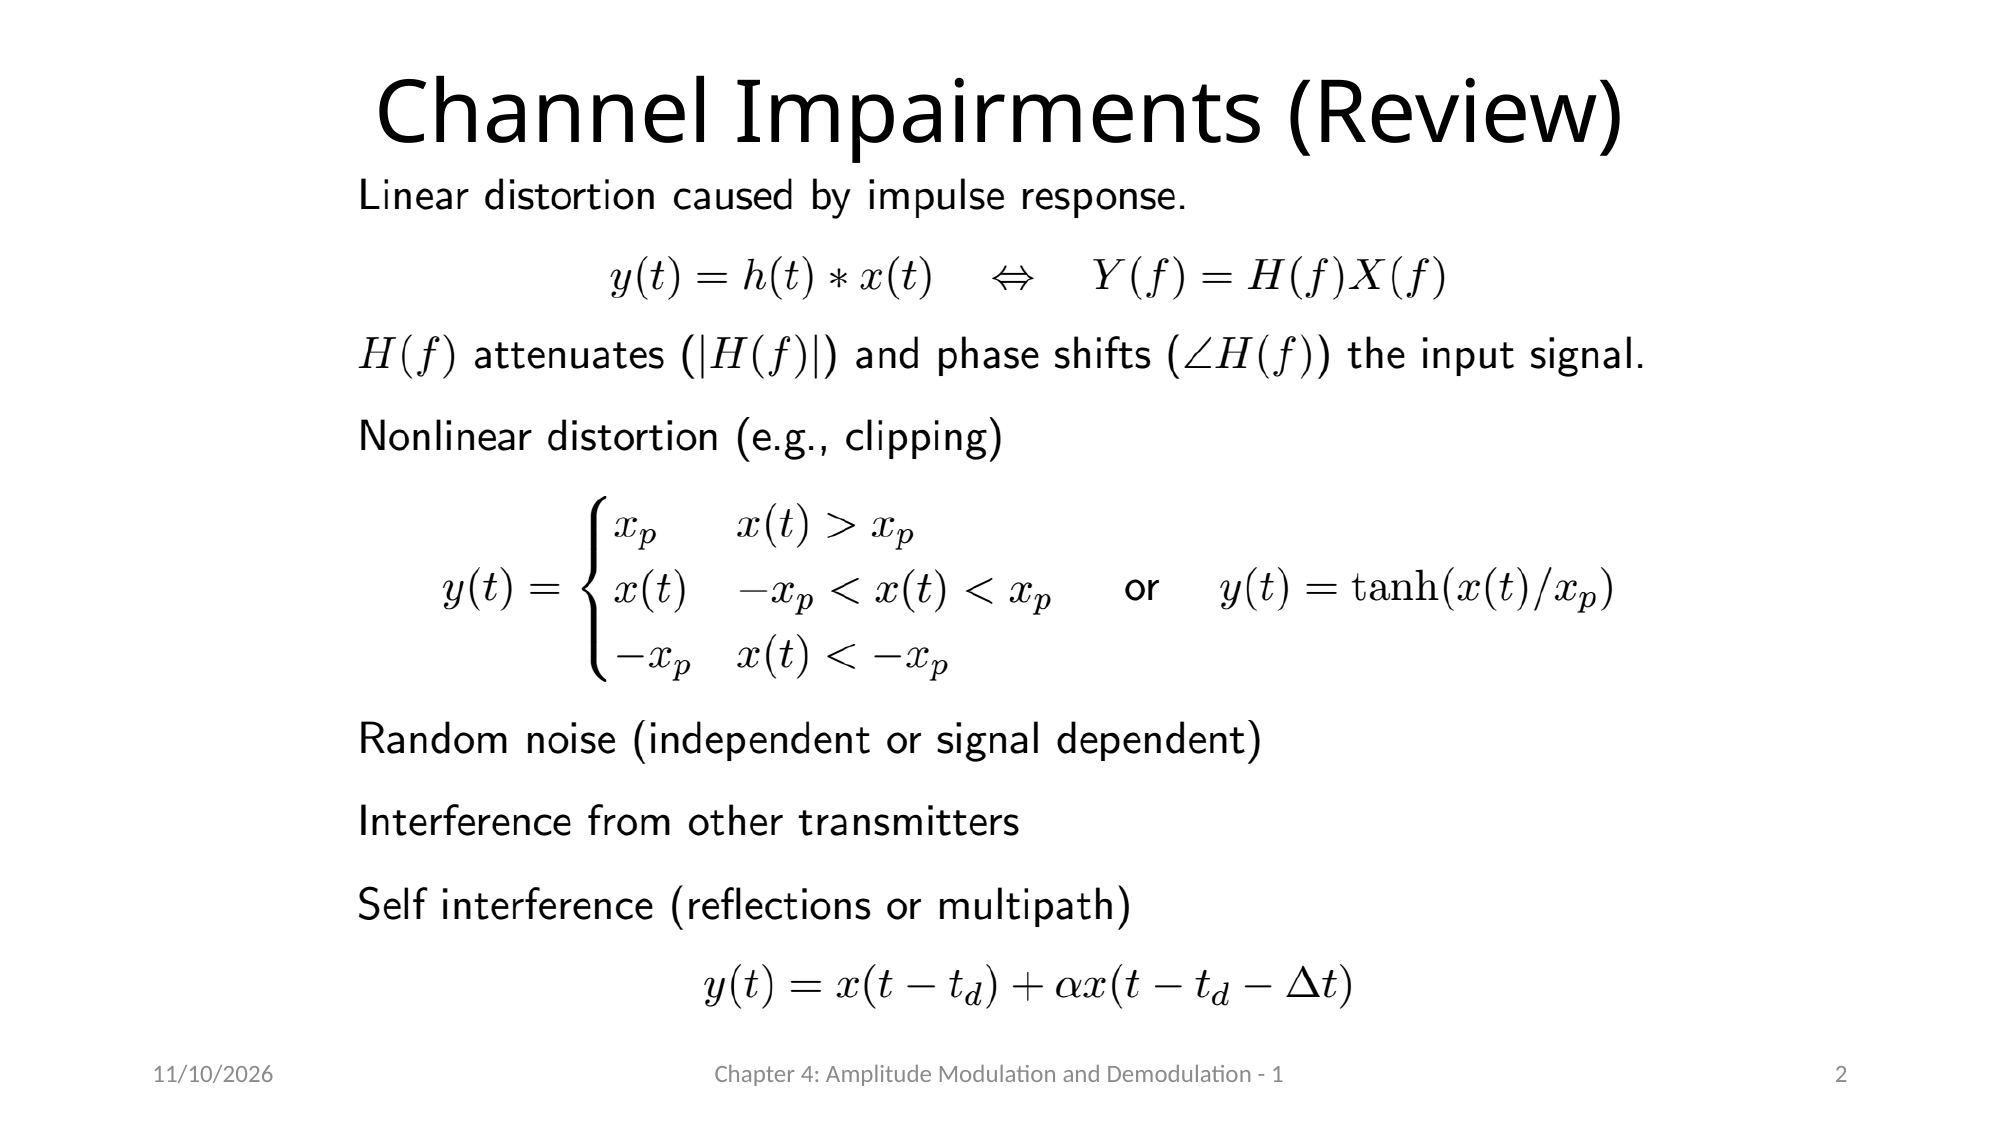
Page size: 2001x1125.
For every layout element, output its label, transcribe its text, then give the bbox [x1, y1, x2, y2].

title Channel Impairments (Review) [137, 59, 1863, 170]
footer Chapter 4: Amplitude Modulation and Demodulation - 1 [662, 1042, 1338, 1103]
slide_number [137, 1042, 588, 1103]
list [350, 169, 1650, 1014]
slide_number 2 [1412, 1042, 1863, 1103]
